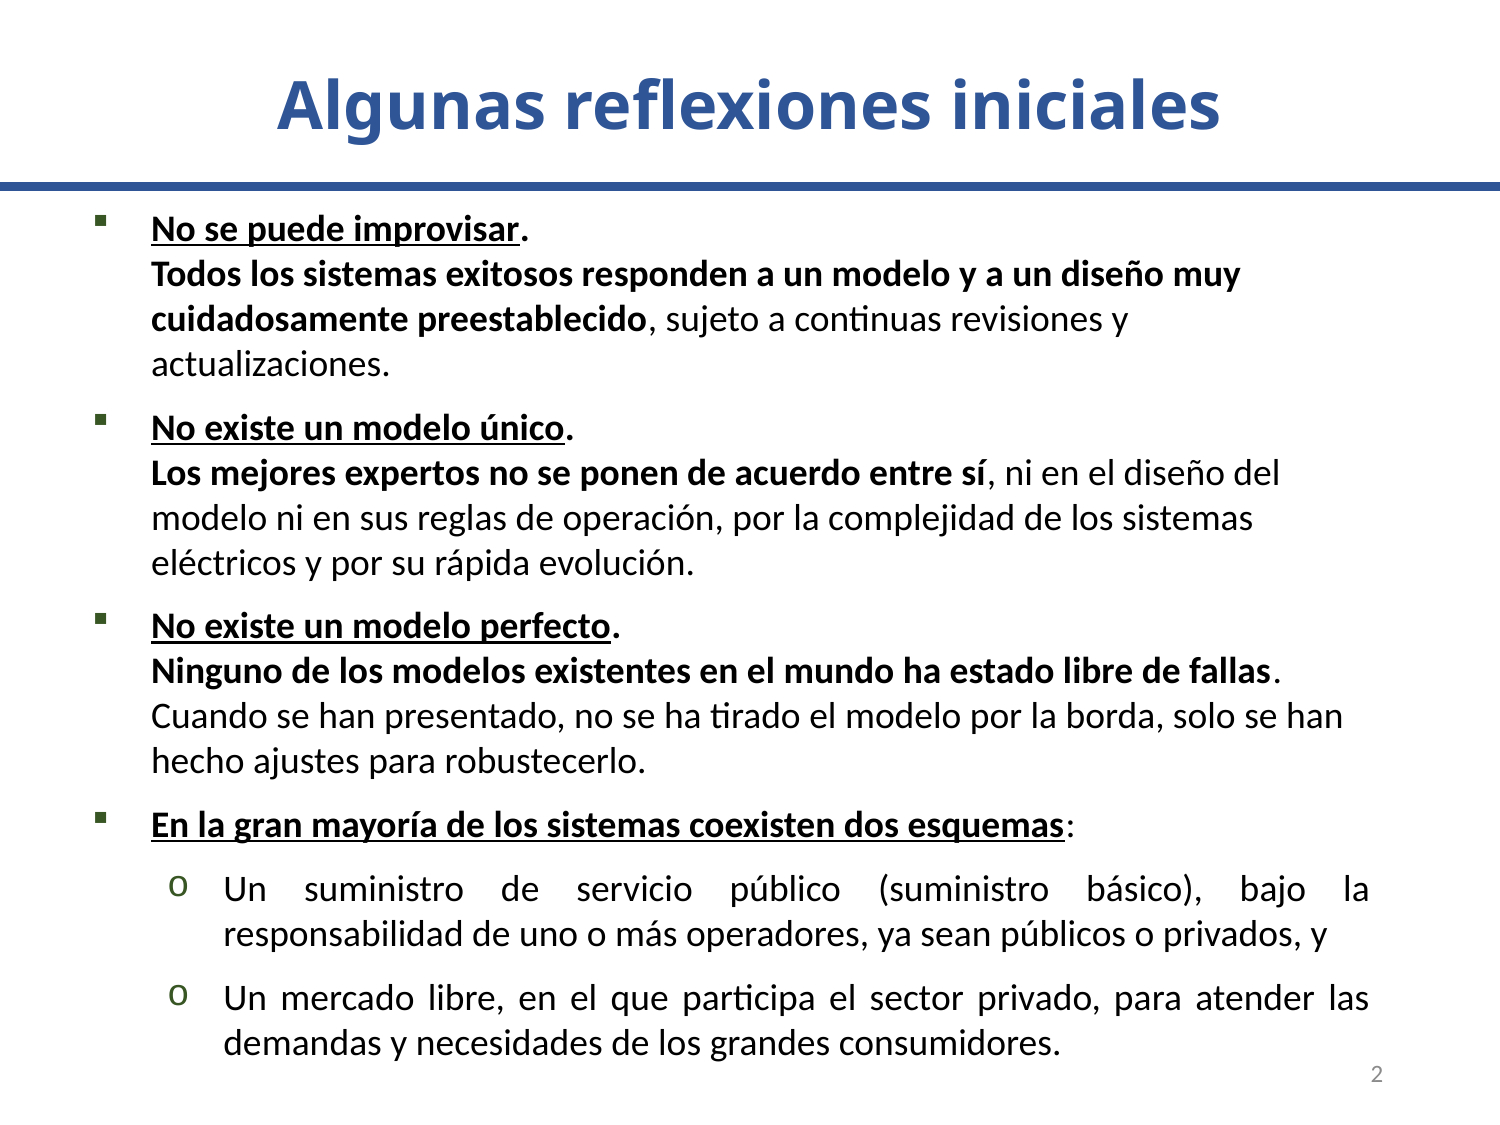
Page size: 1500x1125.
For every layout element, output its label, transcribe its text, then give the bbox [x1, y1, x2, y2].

title Algunas reflexiones iniciales [103, 44, 1397, 172]
list No se puede improvisar. Todos los sistemas exitosos responden a un modelo y a un diseño muy cuidadosamente preestablecido, sujeto a continuas revisiones y actualizaciones. No existe un modelo único. Los mejores expertos no se ponen de acuerdo entre sí, ni en el diseño del modelo ni en sus reglas de operación, por la complejidad de los sistemas eléctricos y por su rápida evolución. No existe un modelo perfecto. Ninguno de los modelos existentes en el mundo ha estado libre de fallas. Cuando se han presentado, no se ha tirado el modelo por la borda, solo se han hecho ajustes para robustecerlo. En la gran mayoría de los sistemas coexisten dos esquemas: Un suministro de servicio público (suministro básico), bajo la responsabilidad de uno o más operadores, ya sean públicos o privados, y Un mercado libre, en el que participa el sector privado, para atender las demandas y necesidades de los grandes consumidores. [77, 196, 1386, 950]
slide_number 2 [1150, 1042, 1399, 1103]
